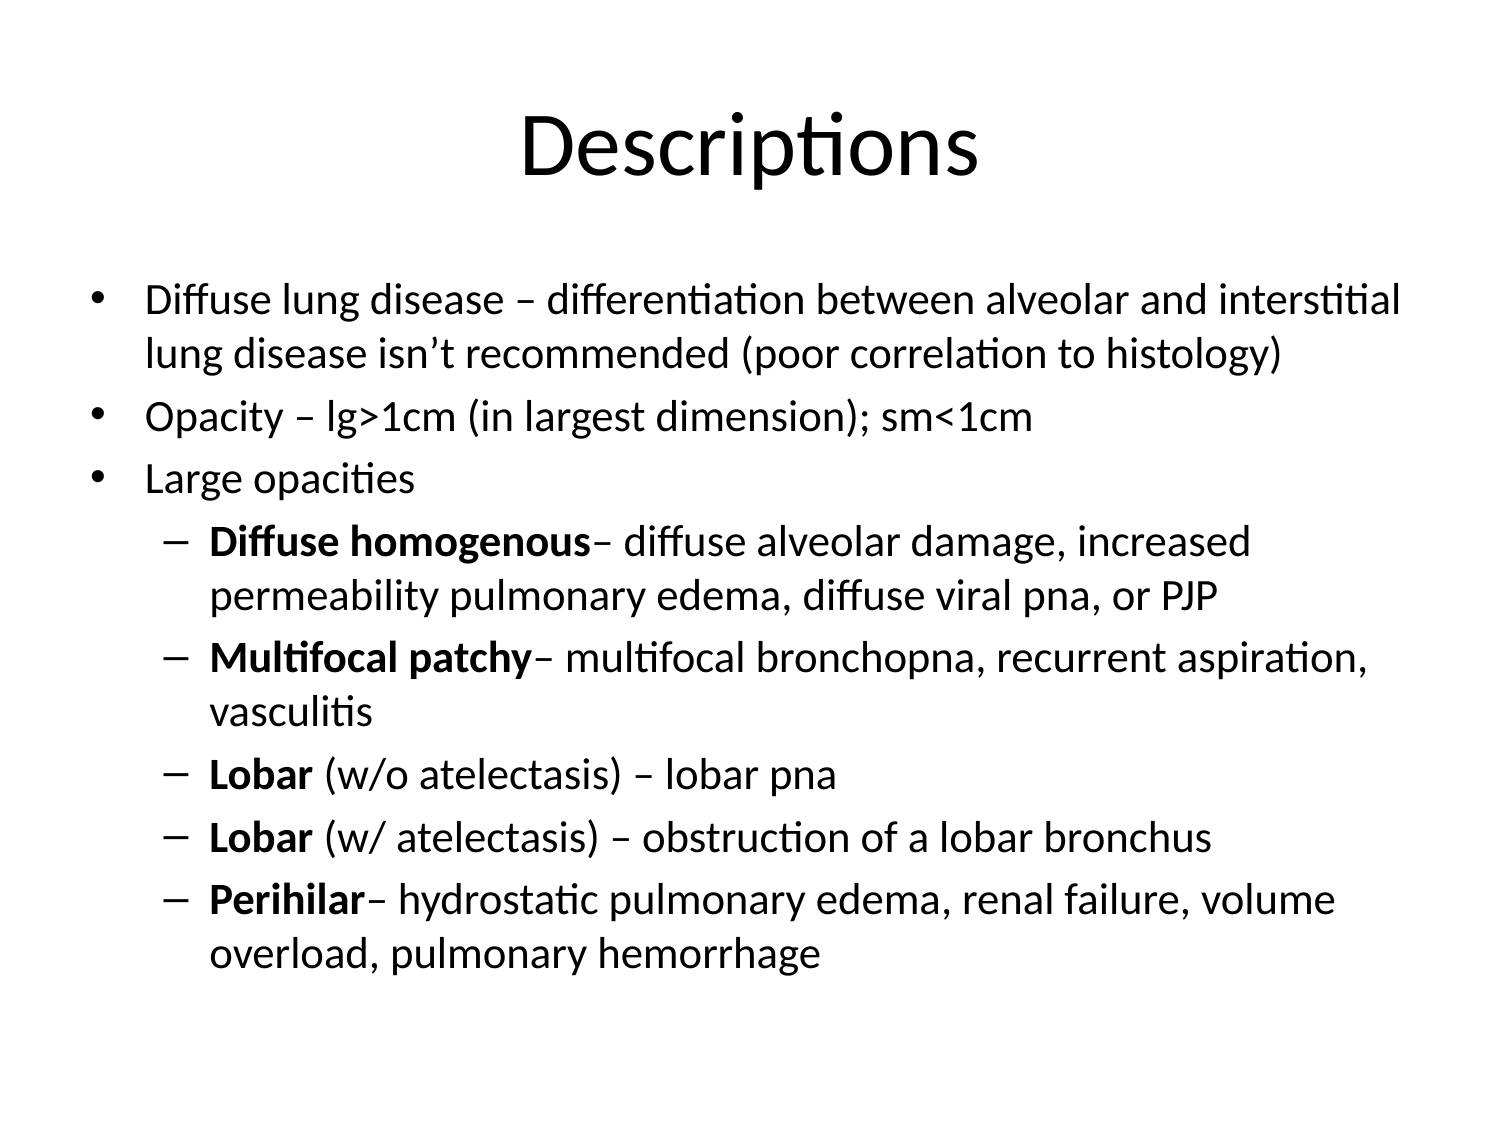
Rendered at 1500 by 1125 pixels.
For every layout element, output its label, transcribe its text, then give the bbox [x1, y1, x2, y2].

title Descriptions [75, 45, 1425, 233]
list Diffuse lung disease – differentiation between alveolar and interstitial lung disease isn’t recommended (poor correlation to histology) Opacity – lg>1cm (in largest dimension); sm<1cm Large opacities Diffuse homogenous– diffuse alveolar damage, increased permeability pulmonary edema, diffuse viral pna, or PJP Multifocal patchy– multifocal bronchopna, recurrent aspiration, vasculitis Lobar (w/o atelectasis) – lobar pna Lobar (w/ atelectasis) – obstruction of a lobar bronchus Perihilar– hydrostatic pulmonary edema, renal failure, volume overload, pulmonary hemorrhage [75, 262, 1425, 1005]
